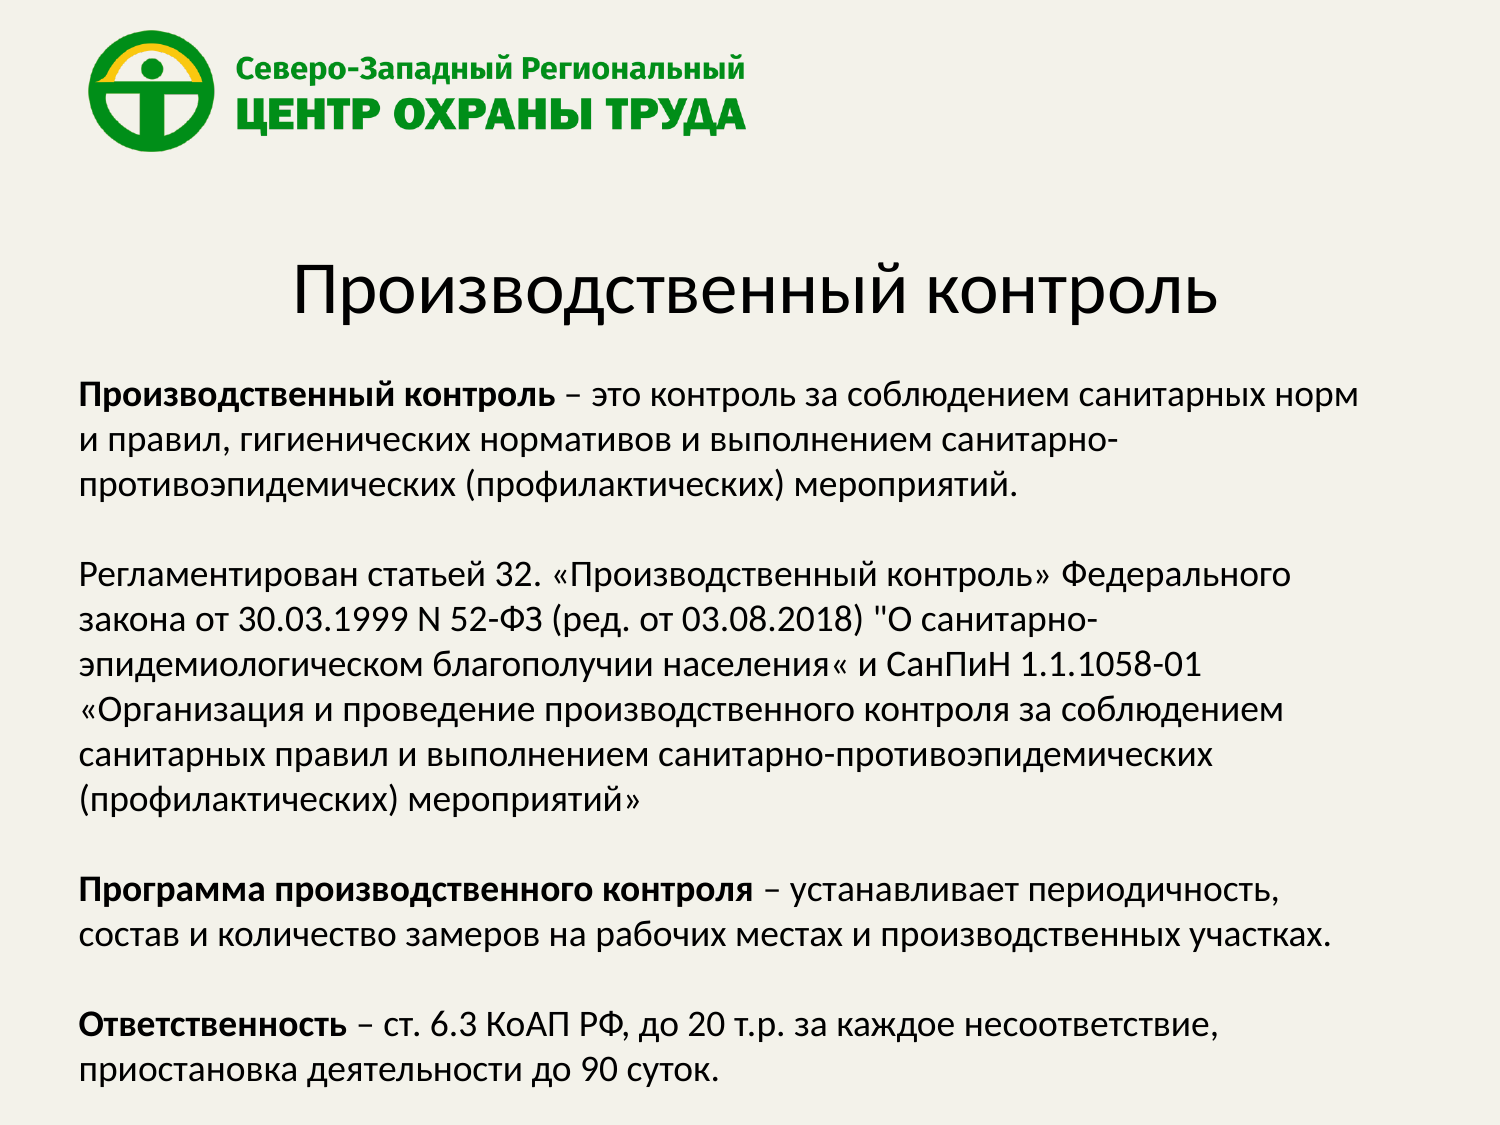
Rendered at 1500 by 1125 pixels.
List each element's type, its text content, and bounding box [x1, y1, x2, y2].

picture [88, 30, 746, 153]
text_box Производственный контроль [53, 231, 1459, 337]
text_box Производственный контроль – это контроль за соблюдением санитарных норм и правил, гигиенических нормативов и выполнением санитарно-противоэпидемических (профилактических) мероприятий. Регламентирован статьей 32. «Производственный контроль» Федерального закона от 30.03.1999 N 52-ФЗ (ред. от 03.08.2018) "О санитарно-эпидемиологическом благополучии населения« и СанПиН 1.1.1058-01 «Организация и проведение производственного контроля за соблюдением санитарных правил и выполнением санитарно-противоэпидемических (профилактических) мероприятий» Программа производственного контроля – устанавливает периодичность, состав и количество замеров на рабочих местах и производственных участках. Ответственность – ст. 6.3 КоАП РФ, до 20 т.р. за каждое несоответствие, приостановка деятельности до 90 суток. [63, 361, 1387, 1125]
